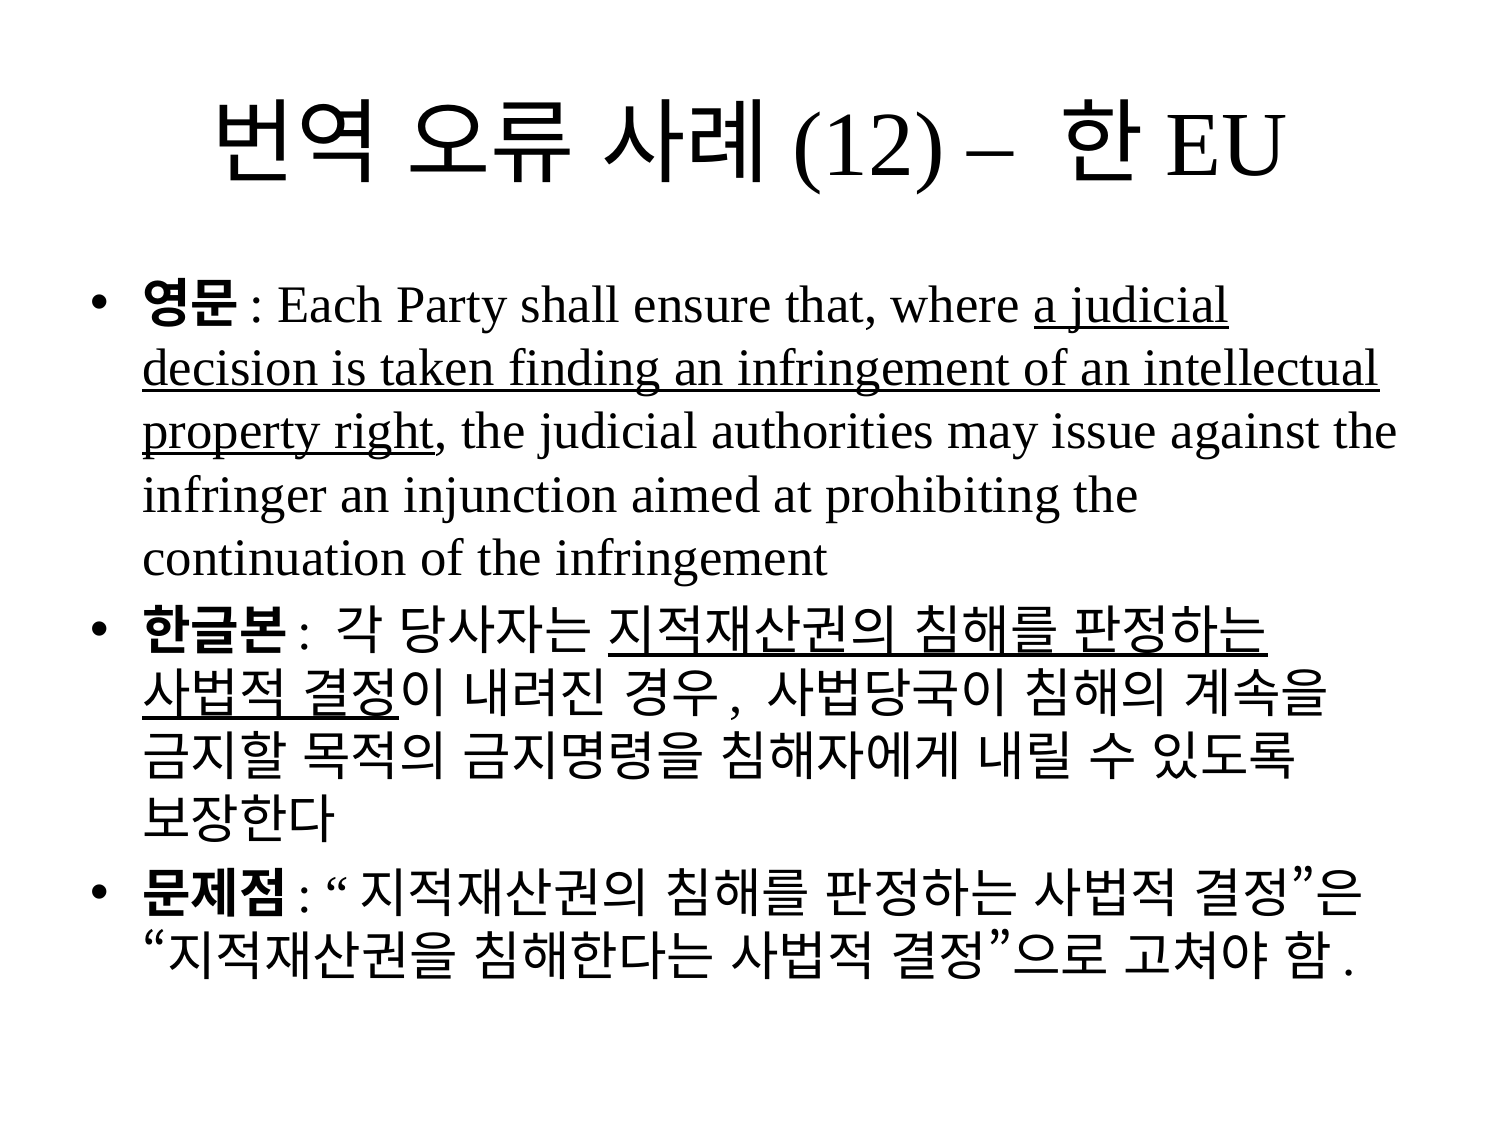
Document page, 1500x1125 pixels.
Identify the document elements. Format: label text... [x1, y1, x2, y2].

list 영문: Each Party shall ensure that, where a judicial decision is taken finding an infringement of an intellectual property right, the judicial authorities may issue against the infringer an injunction aimed at prohibiting the continuation of the infringement 한글본: 각 당사자는 지적재산권의 침해를 판정하는 사법적 결정이 내려진 경우, 사법당국이 침해의 계속을 금지할 목적의 금지명령을 침해자에게 내릴 수 있도록 보장한다 문제점: “지적재산권의 침해를 판정하는 사법적 결정”은 “지적재산권을 침해한다는 사법적 결정”으로 고쳐야 함. [75, 262, 1425, 1005]
title 번역 오류 사례(12) – 한EU [75, 45, 1425, 233]
